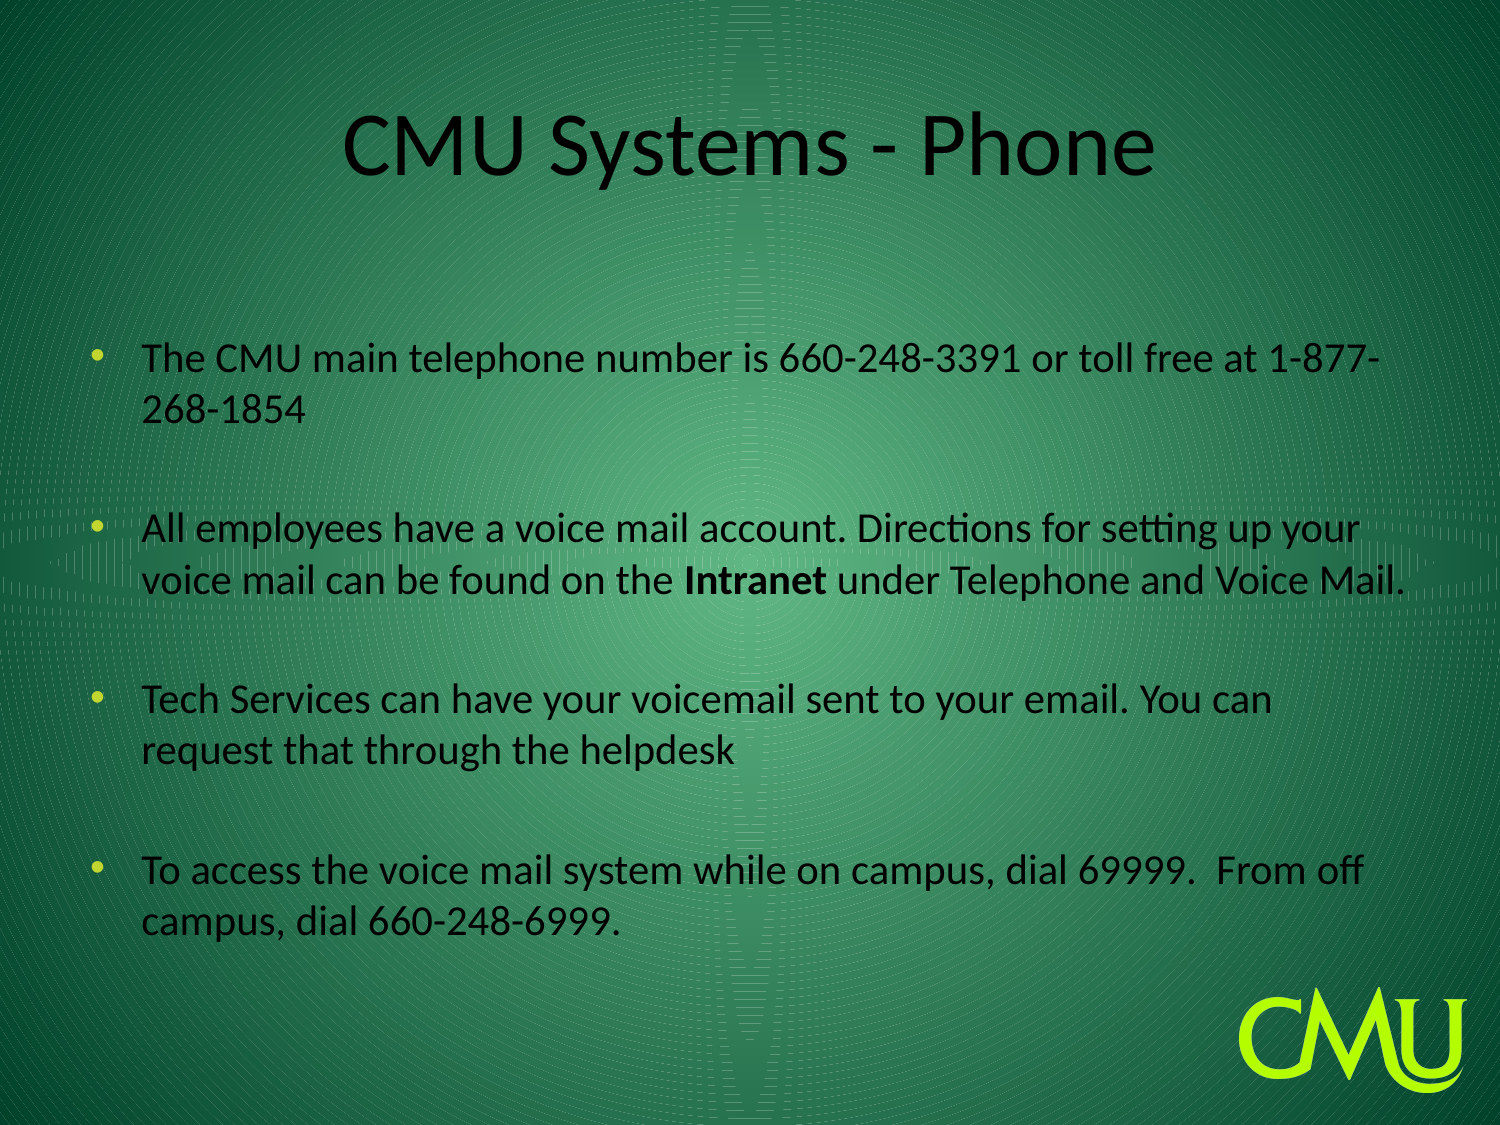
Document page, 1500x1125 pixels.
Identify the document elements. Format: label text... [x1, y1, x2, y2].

list The CMU main telephone number is 660-248-3391 or toll free at 1-877-268-1854 All employees have a voice mail account. Directions for setting up your voice mail can be found on the Intranet under Telephone and Voice Mail. Tech Services can have your voicemail sent to your email. You can request that through the helpdesk To access the voice mail system while on campus, dial 69999. From off campus, dial 660-248-6999. [75, 262, 1425, 1005]
title CMU Systems - Phone [75, 45, 1425, 233]
picture [1239, 987, 1467, 1093]
